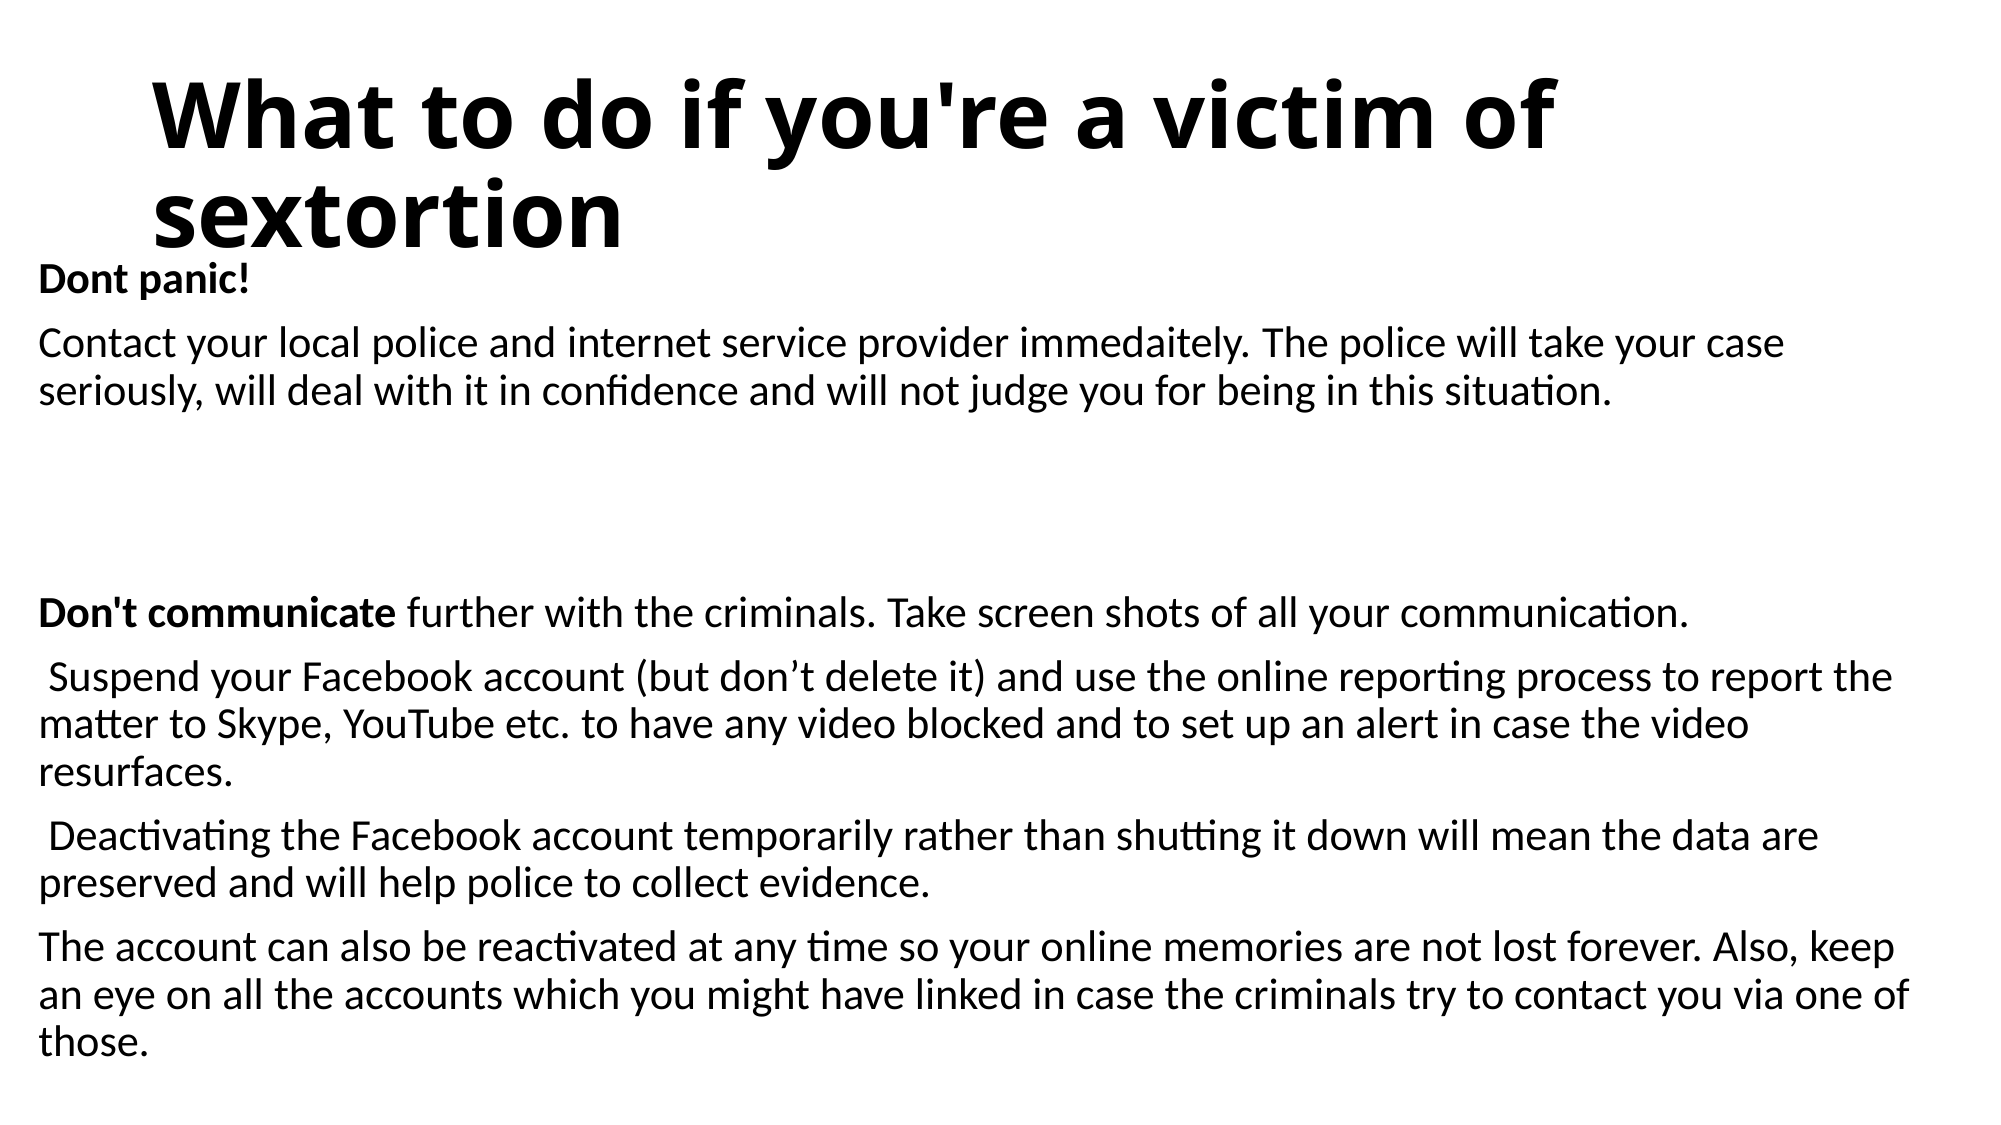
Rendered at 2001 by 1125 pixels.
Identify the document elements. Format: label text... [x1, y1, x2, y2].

title What to do if you're a victim of sextortion [137, 59, 1863, 248]
list Dont panic! Contact your local police and internet service provider immedaitely. The police will take your case seriously, will deal with it in confidence and will not judge you for being in this situation. Don't communicate further with the criminals. Take screen shots of all your communication. Suspend your Facebook account (but don’t delete it) and use the online reporting process to report the matter to Skype, YouTube etc. to have any video blocked and to set up an alert in case the video resurfaces. Deactivating the Facebook account temporarily rather than shutting it down will mean the data are preserved and will help police to collect evidence. The account can also be reactivated at any time so your online memories are not lost forever. Also, keep an eye on all the accounts which you might have linked in case the criminals try to contact you via one of those. [23, 248, 1966, 1125]
